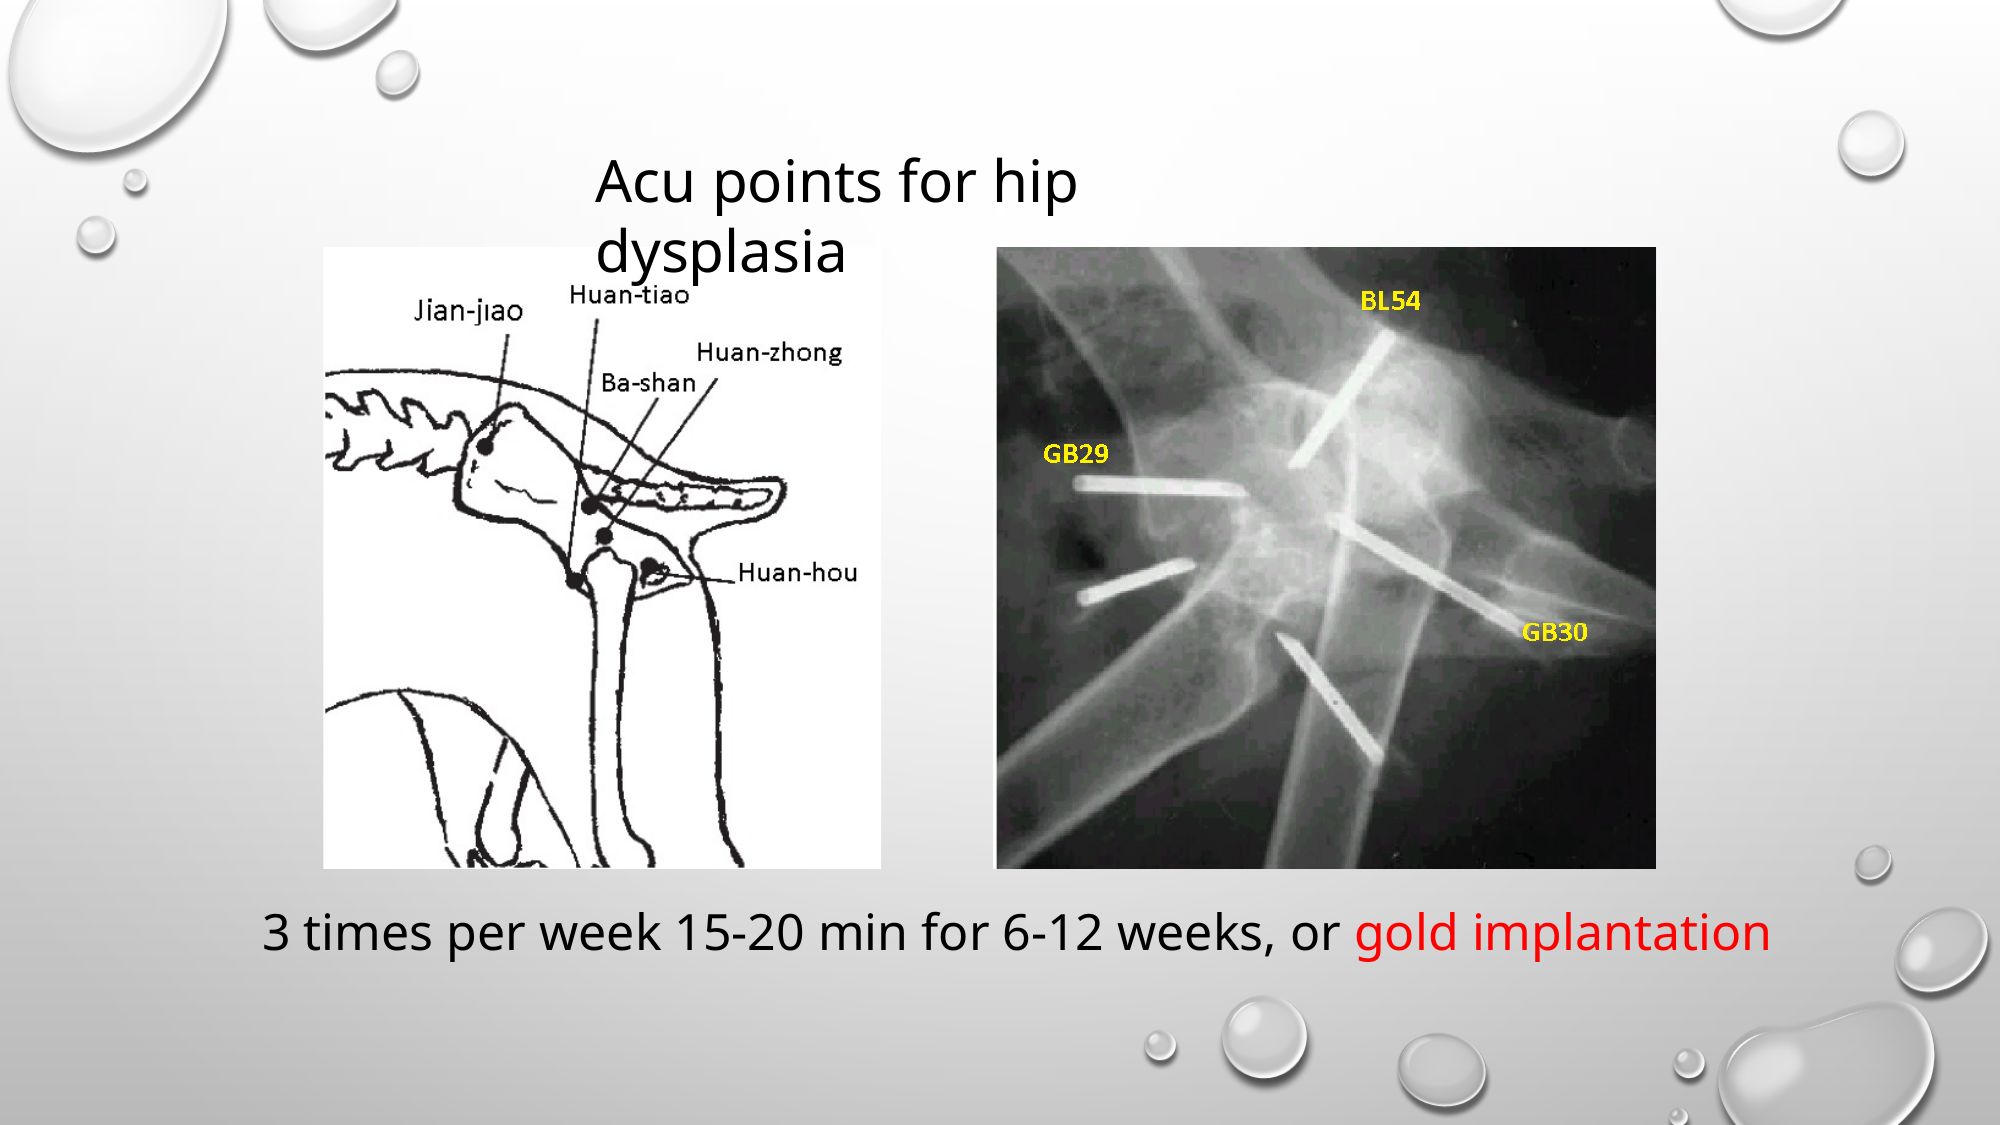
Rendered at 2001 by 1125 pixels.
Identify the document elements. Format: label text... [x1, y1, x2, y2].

picture [0, 0, 2000, 1125]
text_box 3 times per week 15-20 min for 6-12 weeks, or gold implantation [247, 892, 1812, 968]
text_box Acu points for hip dysplasia [580, 136, 1344, 292]
